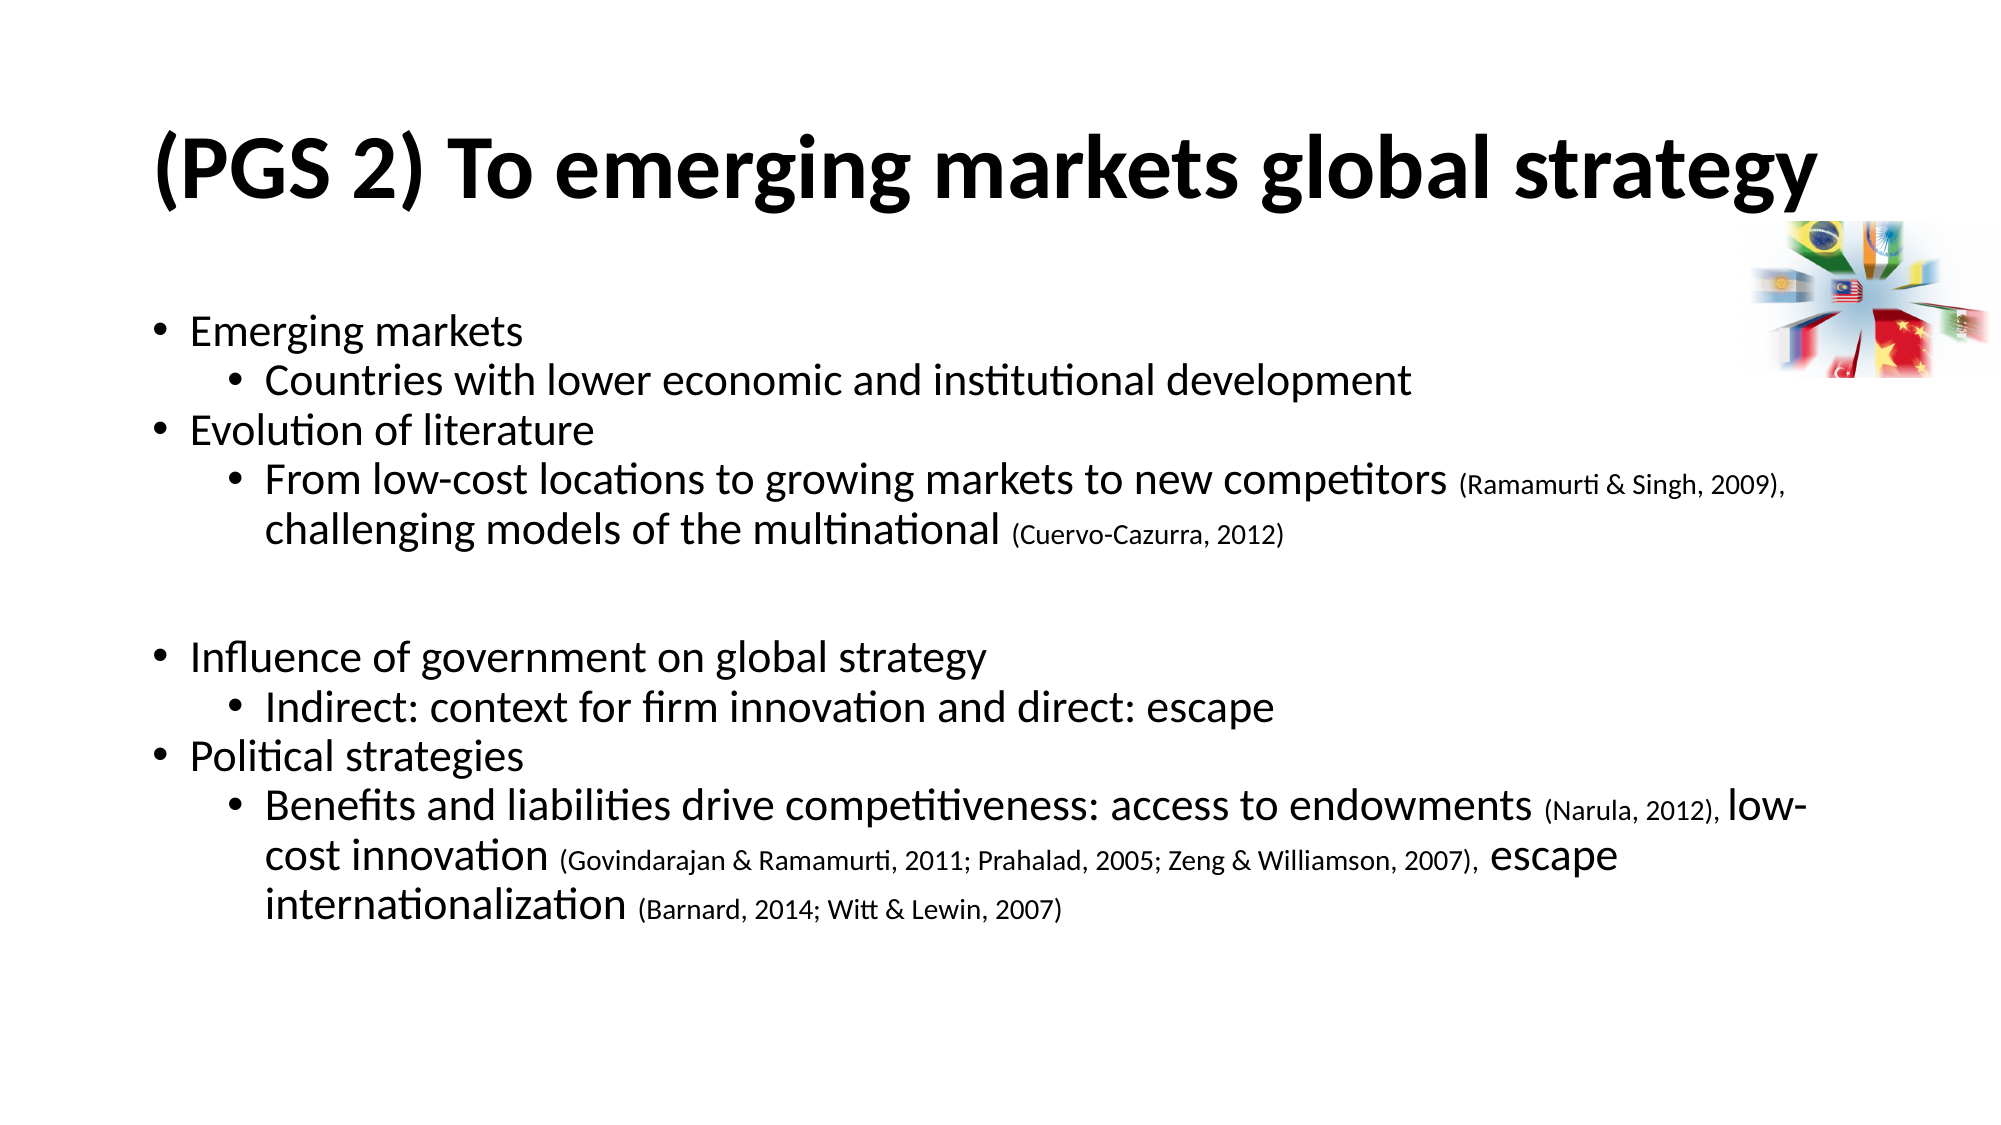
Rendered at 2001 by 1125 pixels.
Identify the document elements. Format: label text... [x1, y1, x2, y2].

title (PGS 2) To emerging markets global strategy [137, 59, 1863, 278]
picture [1739, 221, 2000, 378]
list Emerging markets Countries with lower economic and institutional development Evolution of literature From low-cost locations to growing markets to new competitors (Ramamurti & Singh, 2009), challenging models of the multinational (Cuervo-Cazurra, 2012) Influence of government on global strategy Indirect: context for firm innovation and direct: escape Political strategies Benefits and liabilities drive competitiveness: access to endowments (Narula, 2012), low-cost innovation (Govindarajan & Ramamurti, 2011; Prahalad, 2005; Zeng & Williamson, 2007), escape internationalization (Barnard, 2014; Witt & Lewin, 2007) [137, 299, 1863, 1095]
